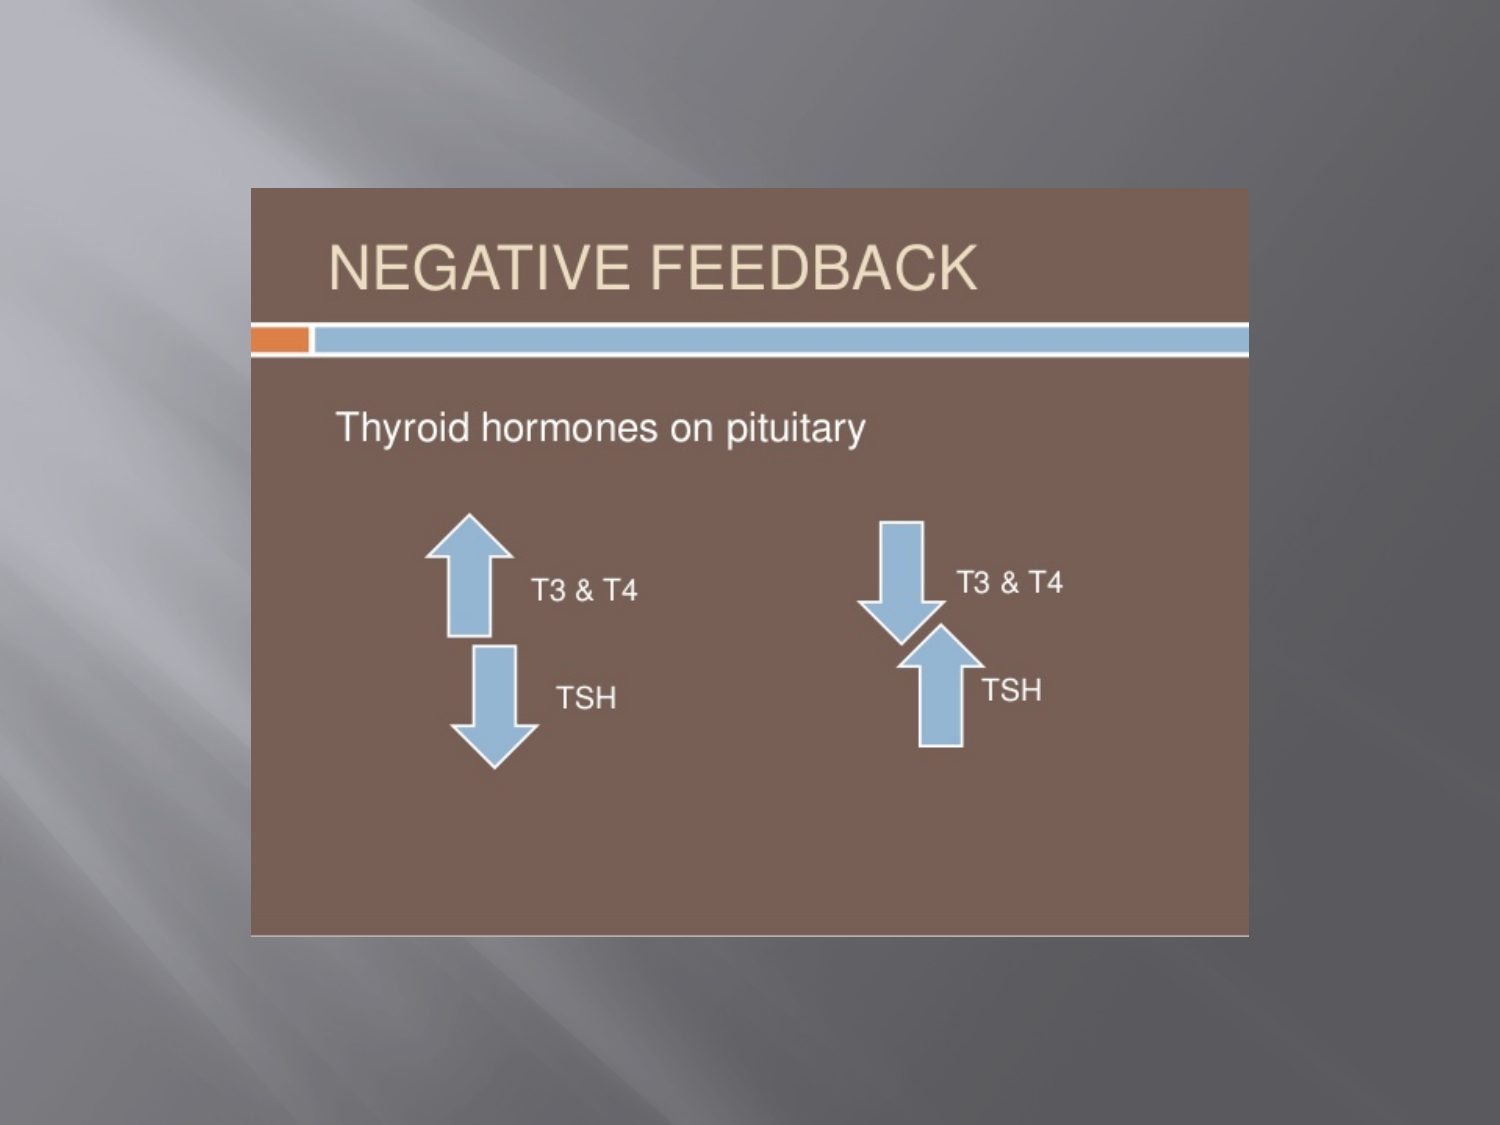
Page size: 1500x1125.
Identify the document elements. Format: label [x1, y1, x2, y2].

picture [251, 187, 1249, 937]
